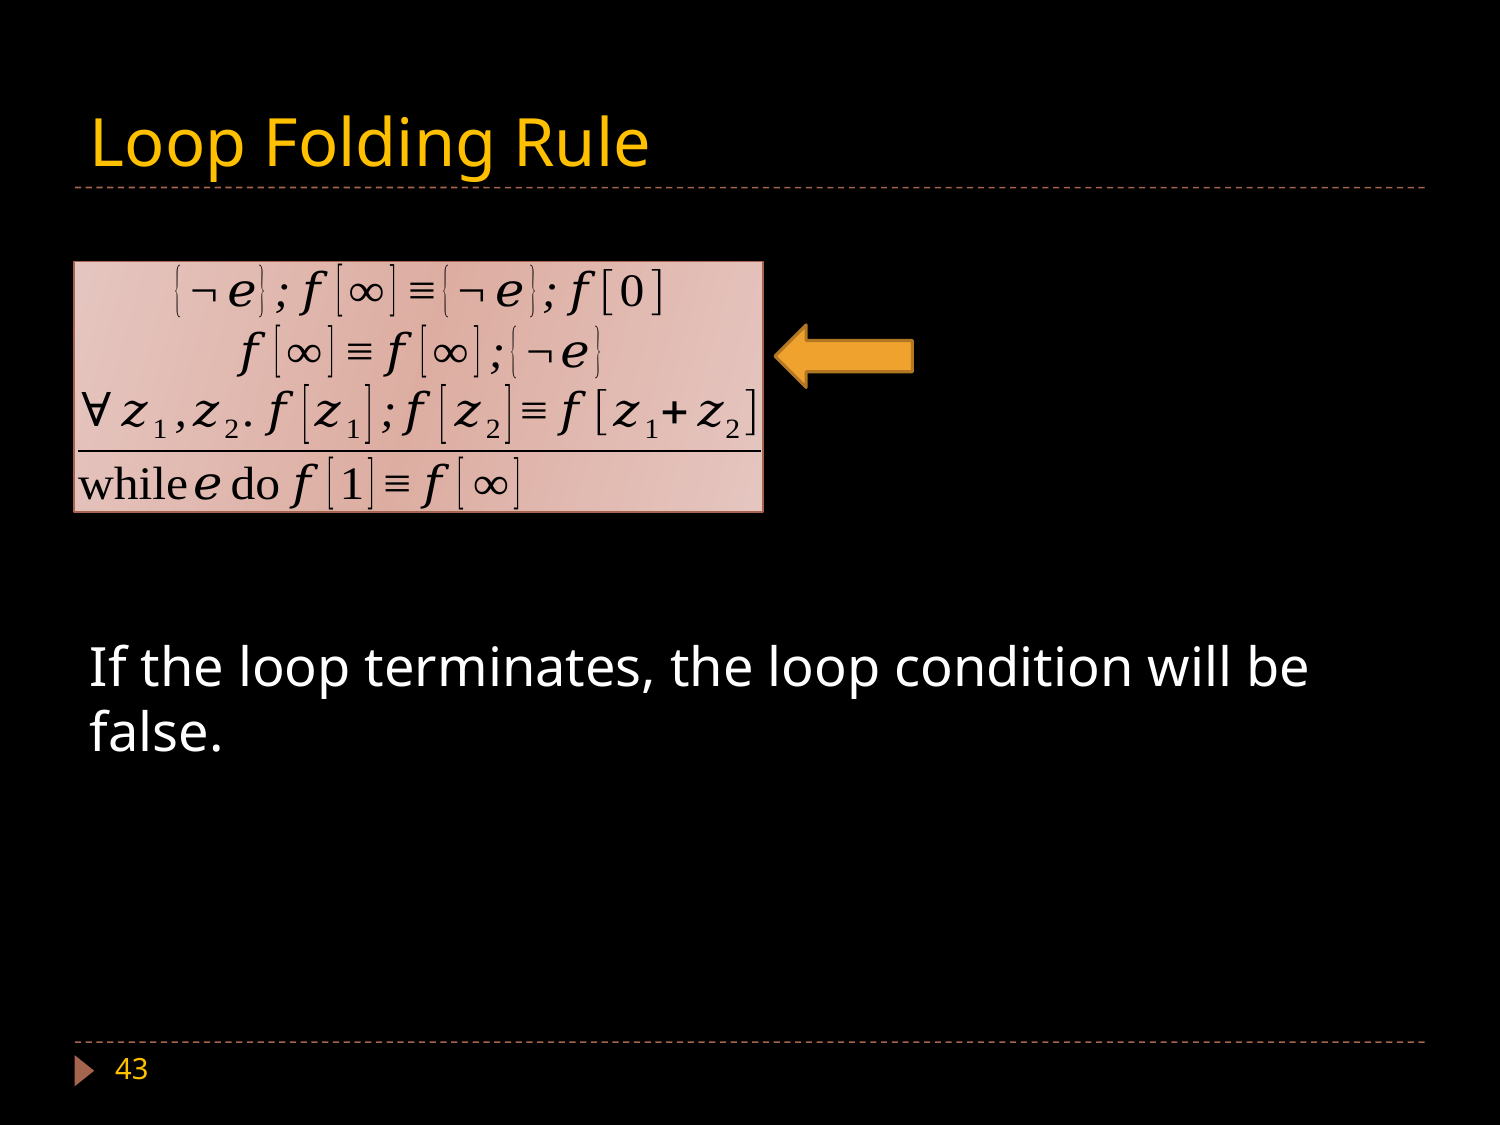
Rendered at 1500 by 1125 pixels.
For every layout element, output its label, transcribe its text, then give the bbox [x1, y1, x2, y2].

text_box [773, 323, 914, 389]
title Loop Folding Rule [75, 24, 1425, 188]
list If the loop terminates, the loop condition will be false. [75, 624, 1425, 1005]
slide_number 43 [100, 1042, 426, 1103]
